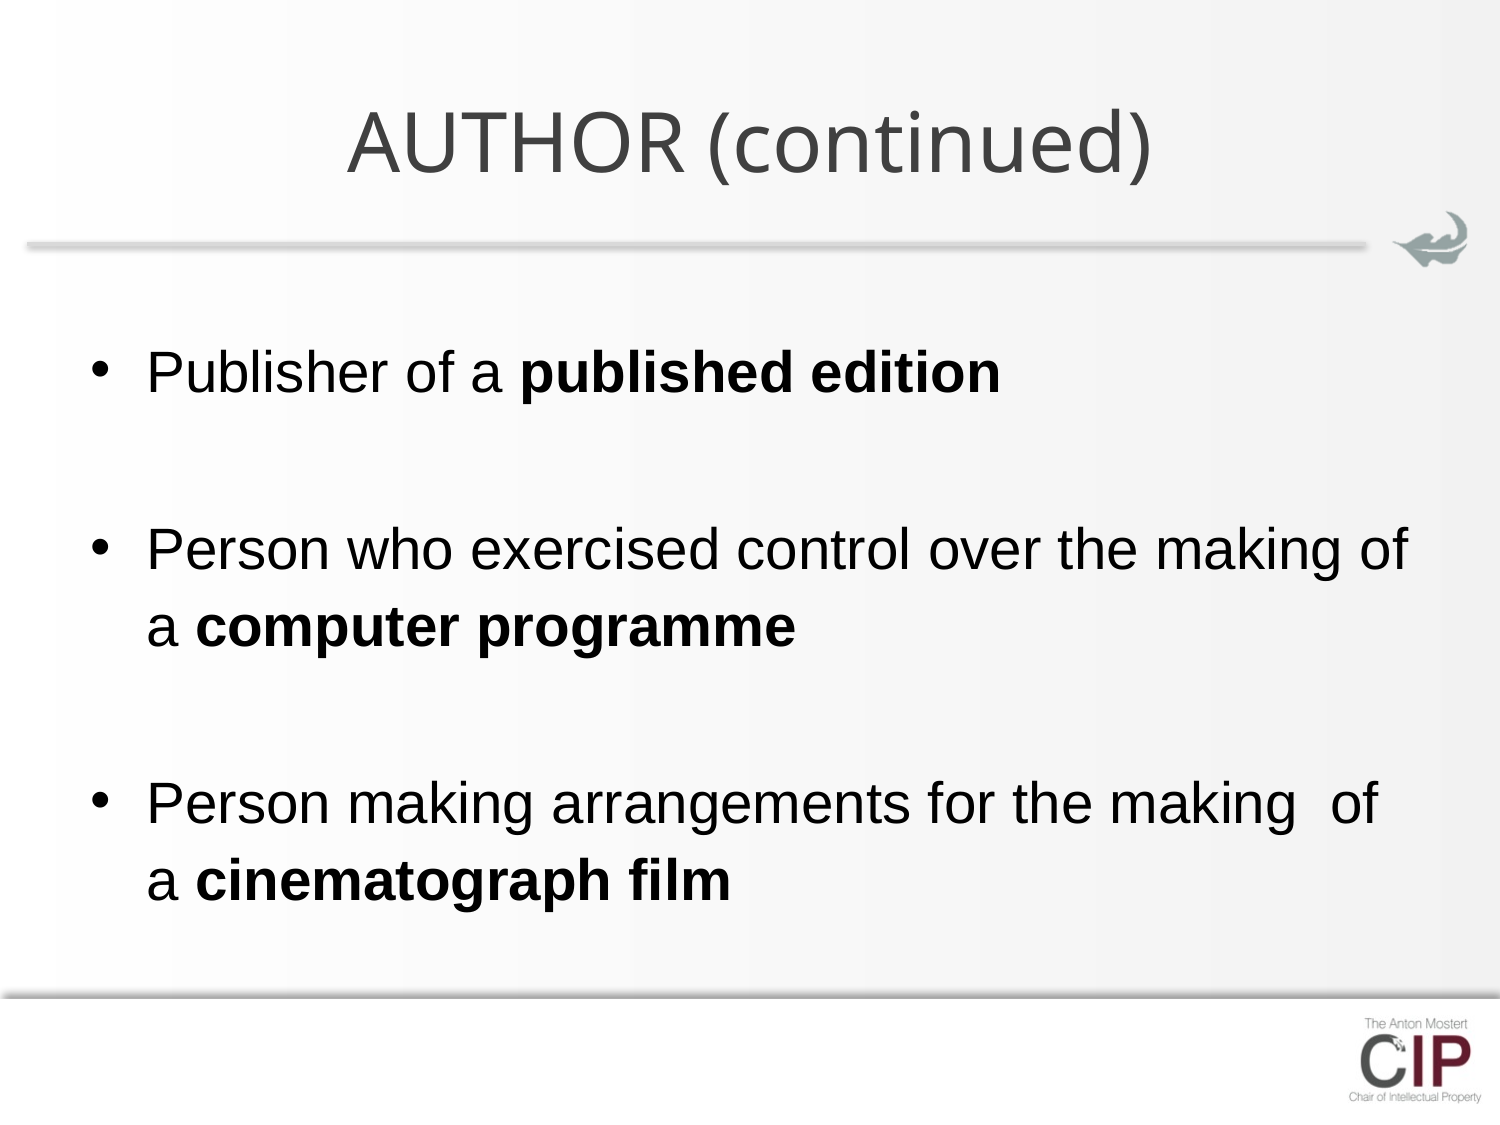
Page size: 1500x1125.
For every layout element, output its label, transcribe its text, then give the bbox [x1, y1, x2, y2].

picture [1383, 206, 1472, 274]
list Publisher of a published edition Person who exercised control over the making of a computer programme Person making arrangements for the making of a cinematograph film [75, 262, 1425, 977]
title AUTHOR (continued) [75, 45, 1425, 233]
picture [1347, 1015, 1483, 1105]
